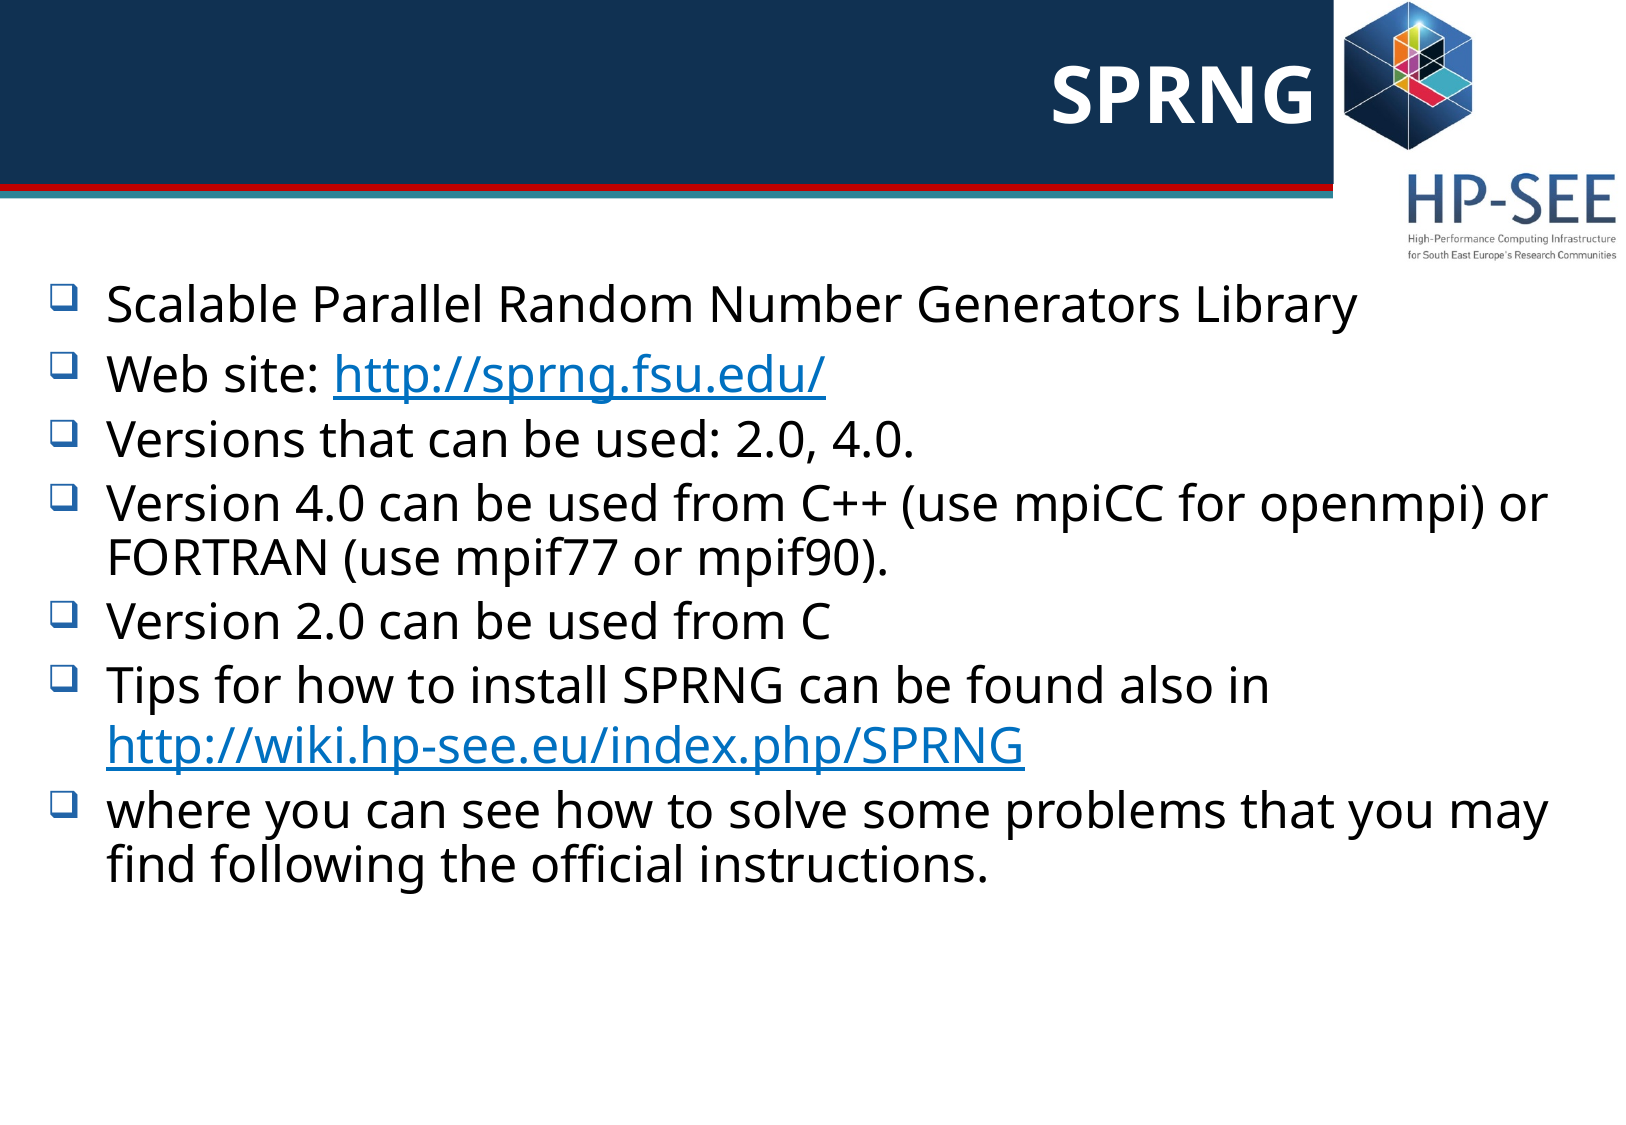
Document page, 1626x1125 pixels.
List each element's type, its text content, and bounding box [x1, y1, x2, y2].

picture [1333, 0, 1625, 263]
list Scalable Parallel Random Number Generators Library Web site: http://sprng.fsu.edu/ Versions that can be used: 2.0, 4.0. Version 4.0 can be used from C++ (use mpiCC for openmpi) or FORTRAN (use mpif77 or mpif90). Version 2.0 can be used from C Tips for how to install SPRNG can be found also in http://wiki.hp-see.eu/index.php/SPRNG where you can see how to solve some problems that you may find following the official instructions. [31, 270, 1594, 1079]
title SPRNG [0, 0, 1334, 185]
